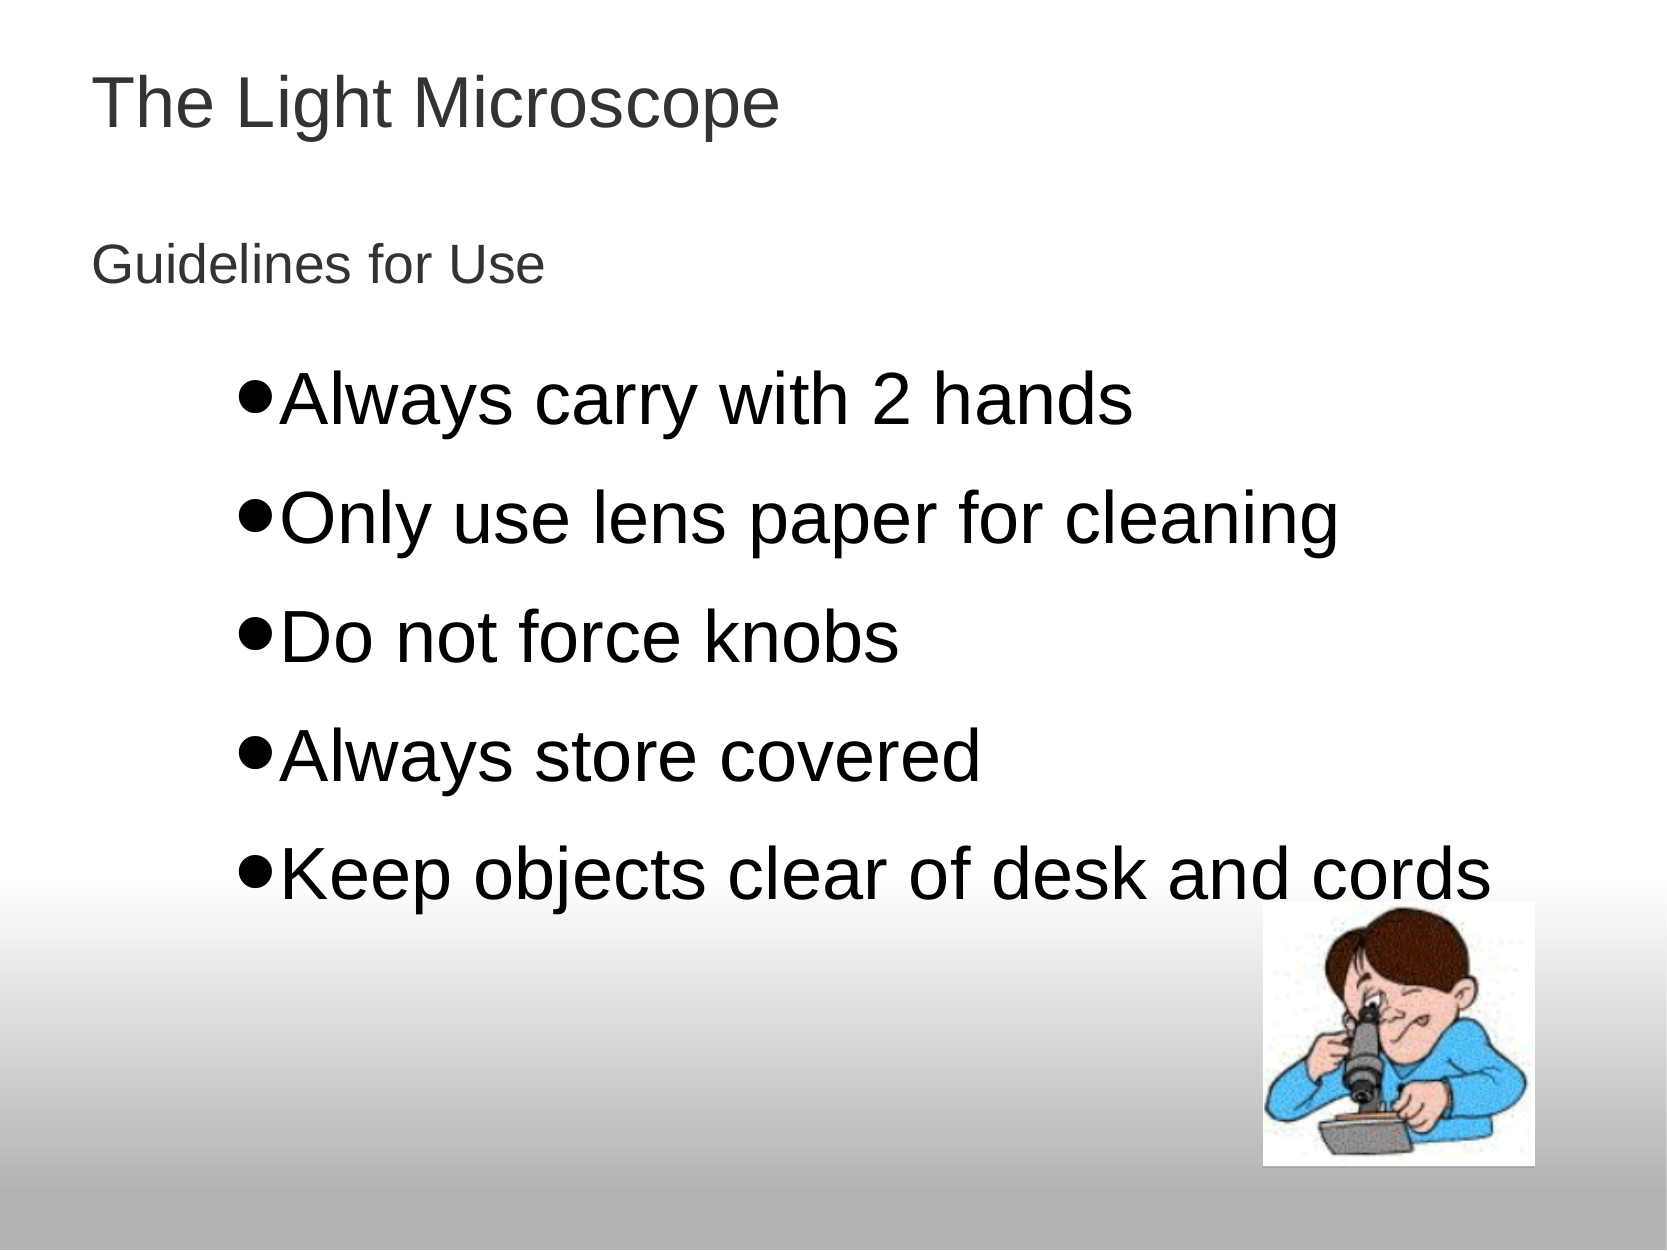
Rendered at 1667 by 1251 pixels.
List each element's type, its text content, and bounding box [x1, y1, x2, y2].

list Always carry with 2 hands Only use lens paper for cleaning Do not force knobs Always store covered Keep objects clear of desk and cords [211, 327, 1605, 884]
text_box The Light Microscope Guidelines for Use [84, 48, 1592, 275]
picture [0, 0, 1667, 1250]
